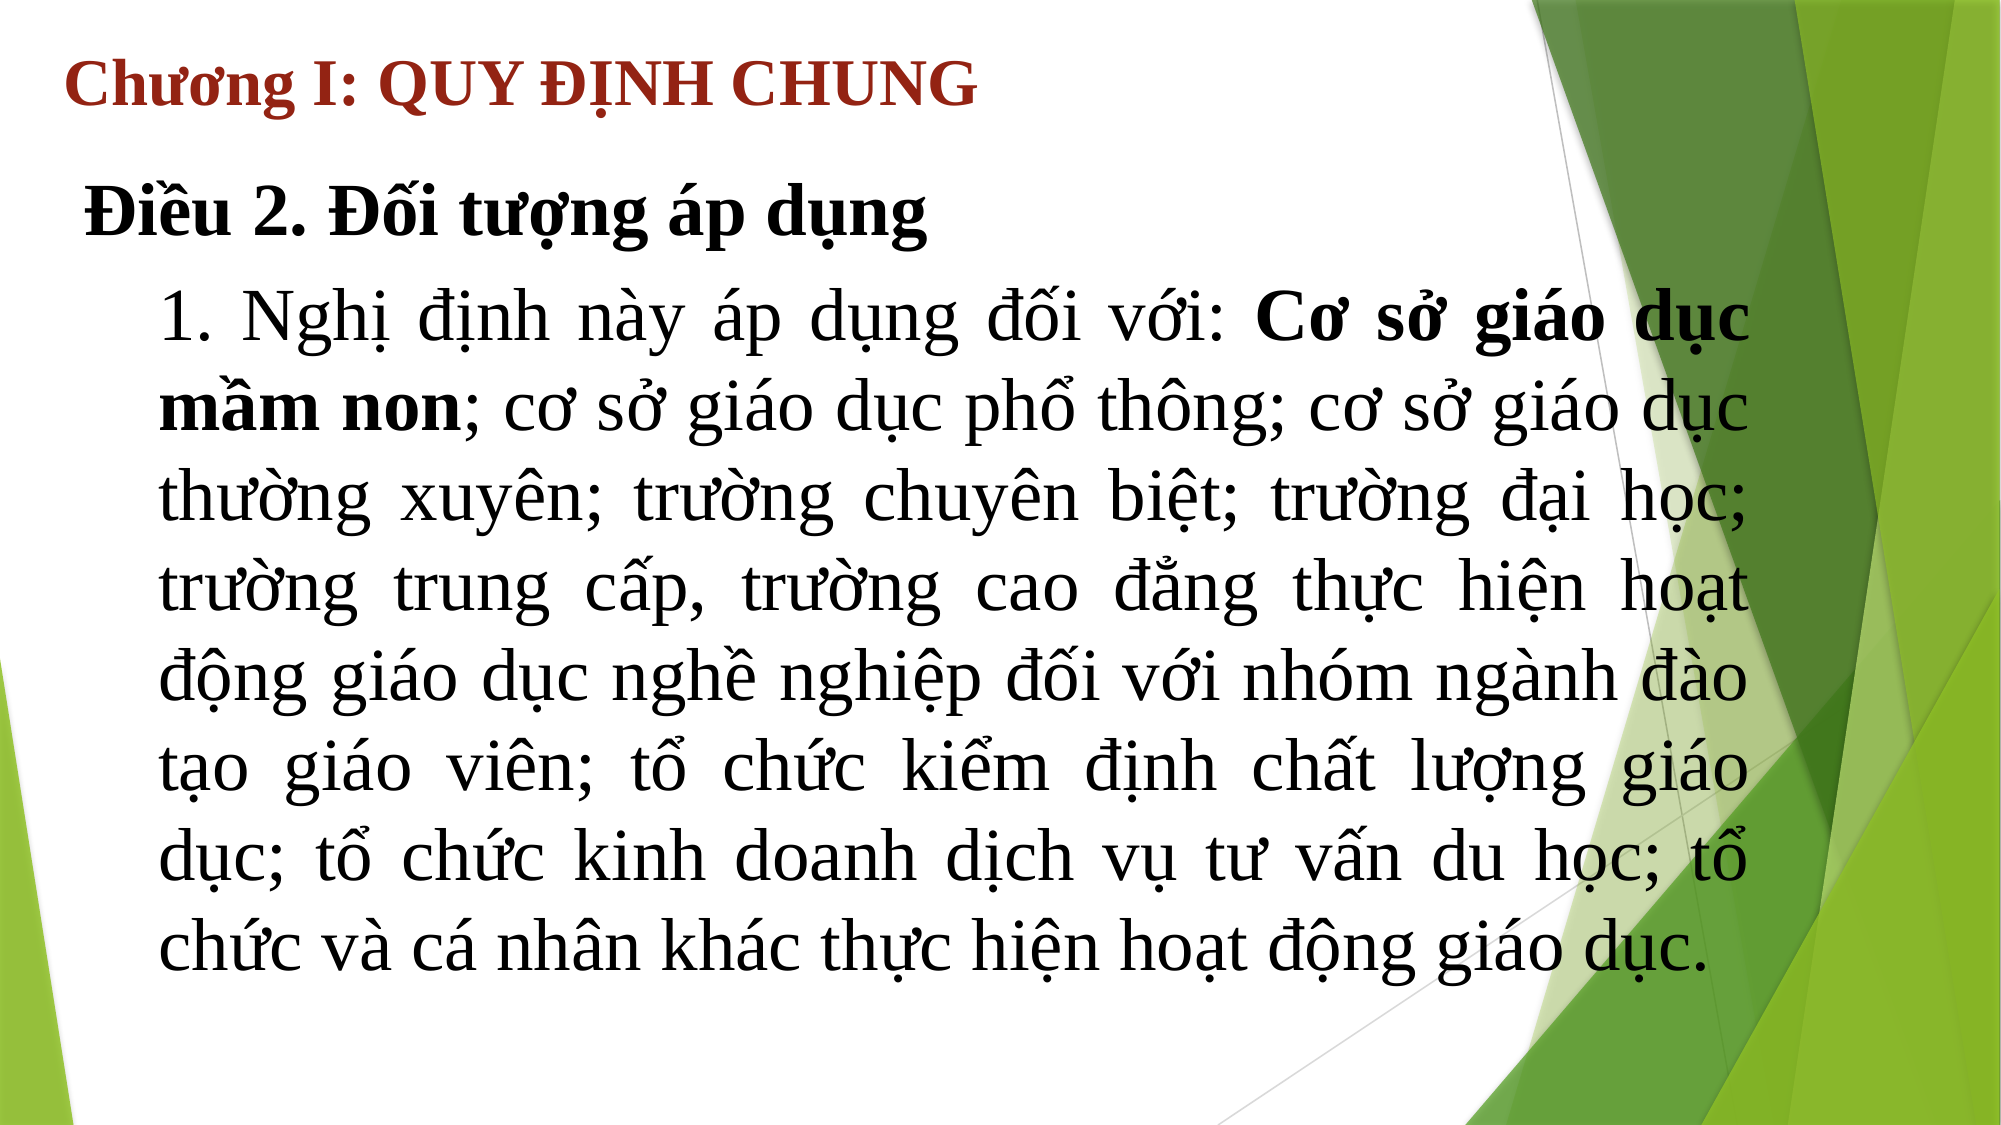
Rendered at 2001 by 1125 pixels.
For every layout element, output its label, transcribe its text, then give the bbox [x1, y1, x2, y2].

text_box Điều 2. Đối tượng áp dụng [68, 153, 1945, 259]
text_box 1. Nghị định này áp dụng đối với: Cơ sở giáo dục mầm non; cơ sở giáo dục phổ thông; cơ sở giáo dục thường xuyên; trường chuyên biệt; trường đại học; trường trung cấp, trường cao đẳng thực hiện hoạt động giáo dục nghề nghiệp đối với nhóm ngành đào tạo giáo viên; tổ chức kiểm định chất lượng giáo dục; tổ chức kinh doanh dịch vụ tư vấn du học; tổ chức và cá nhân khác thực hiện hoạt động giáo dục. [143, 257, 1766, 993]
title Chương I: QUY ĐỊNH CHUNG [48, 31, 2000, 126]
